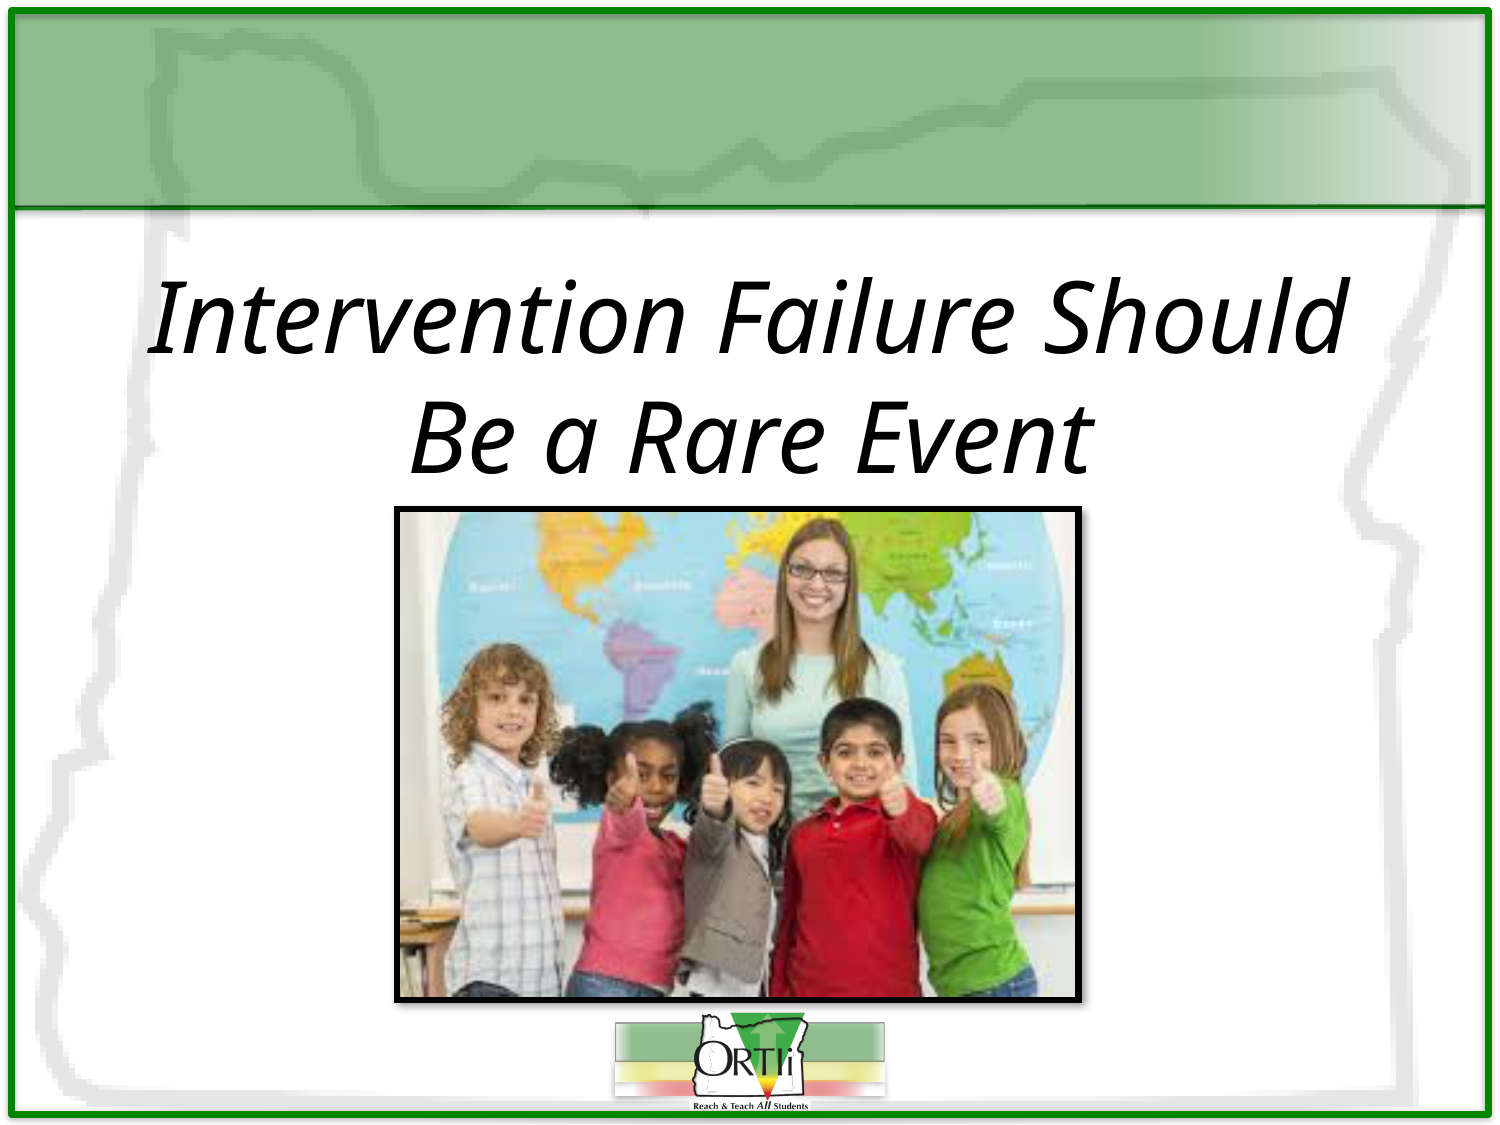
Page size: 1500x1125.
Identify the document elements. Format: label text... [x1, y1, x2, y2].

list Intervention Failure Should Be a Rare Event [75, 246, 1425, 994]
picture [399, 512, 1076, 997]
picture [689, 1010, 811, 1100]
